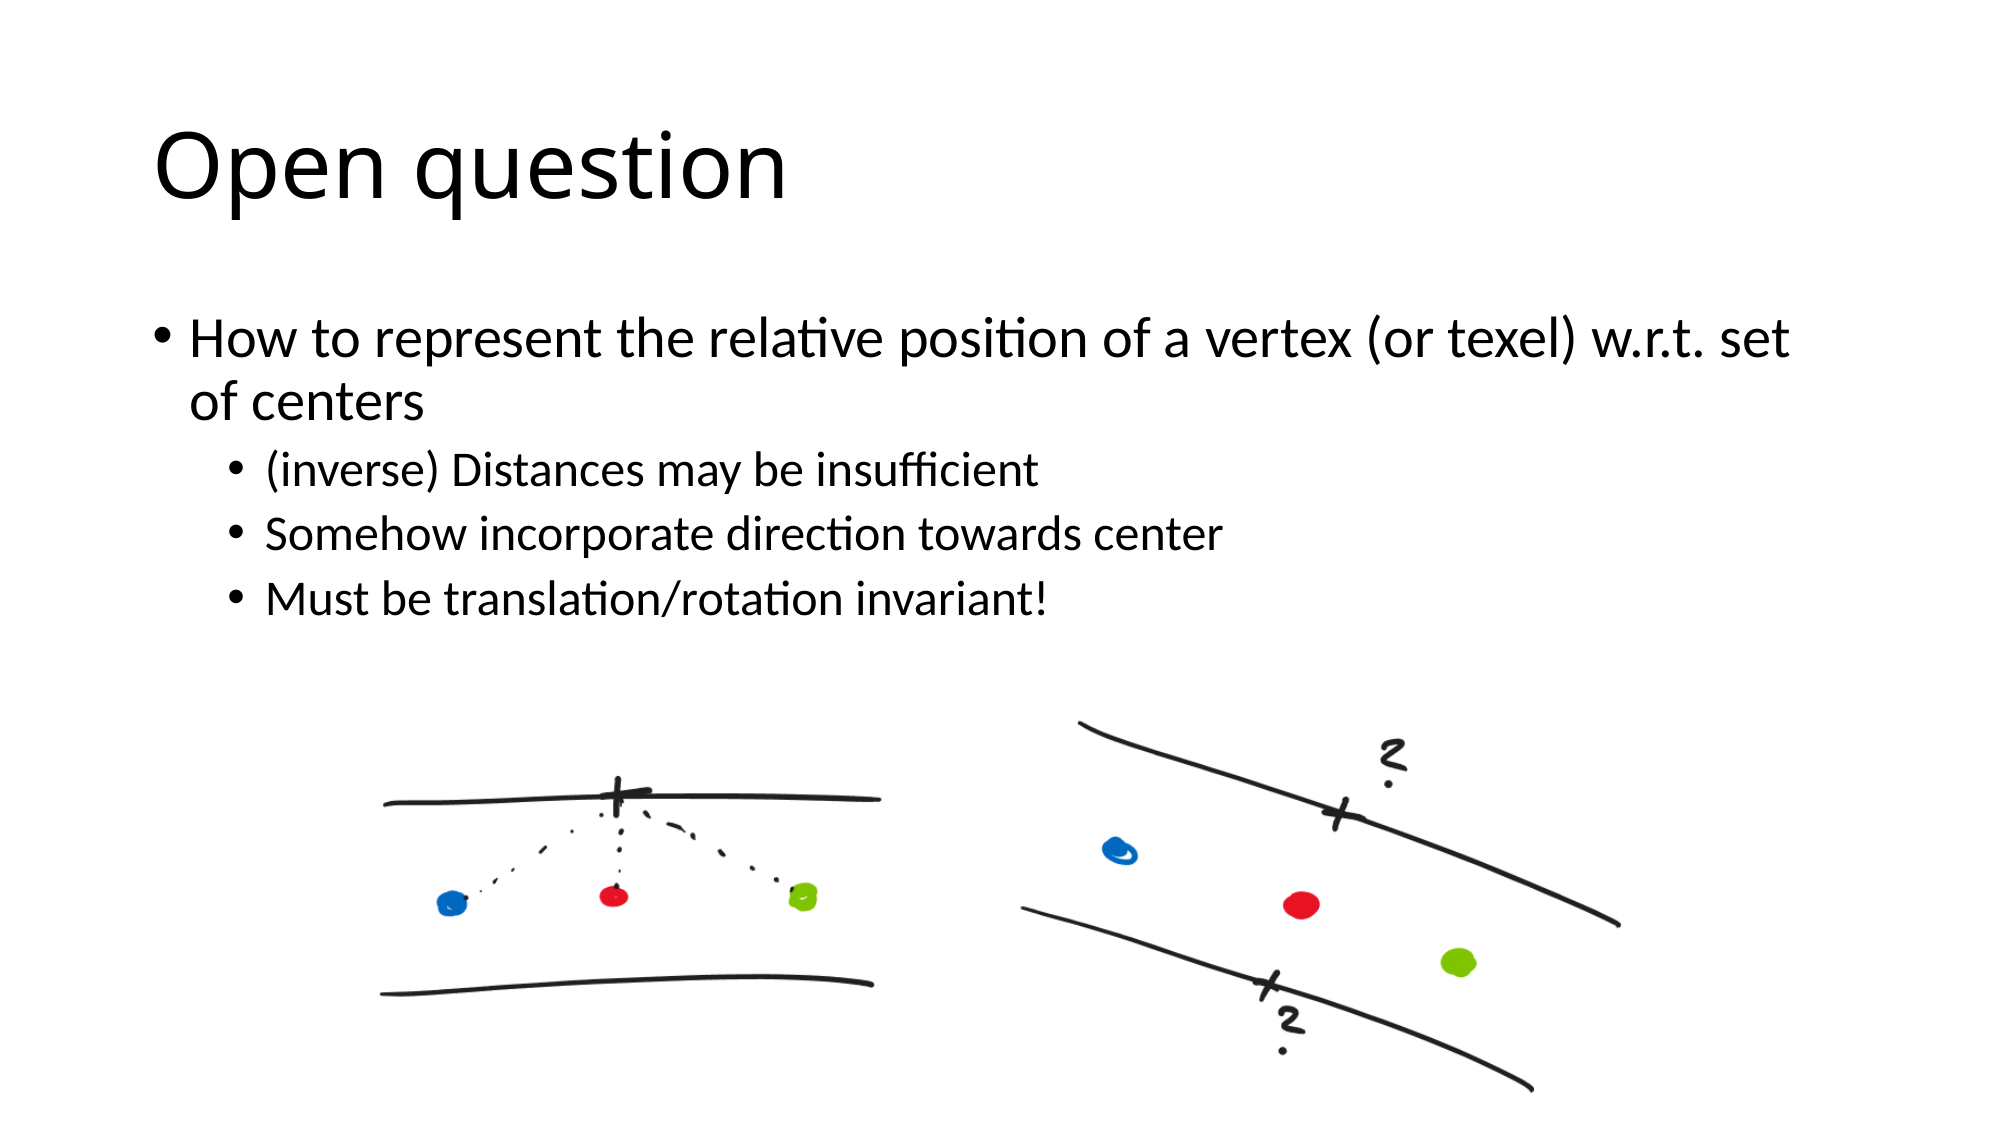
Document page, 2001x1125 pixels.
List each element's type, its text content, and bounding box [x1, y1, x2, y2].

title Open question [137, 59, 1863, 278]
picture [330, 639, 1736, 1125]
list How to represent the relative position of a vertex (or texel) w.r.t. set of centers (inverse) Distances may be insufficient Somehow incorporate direction towards center Must be translation/rotation invariant! [137, 299, 1863, 1014]
